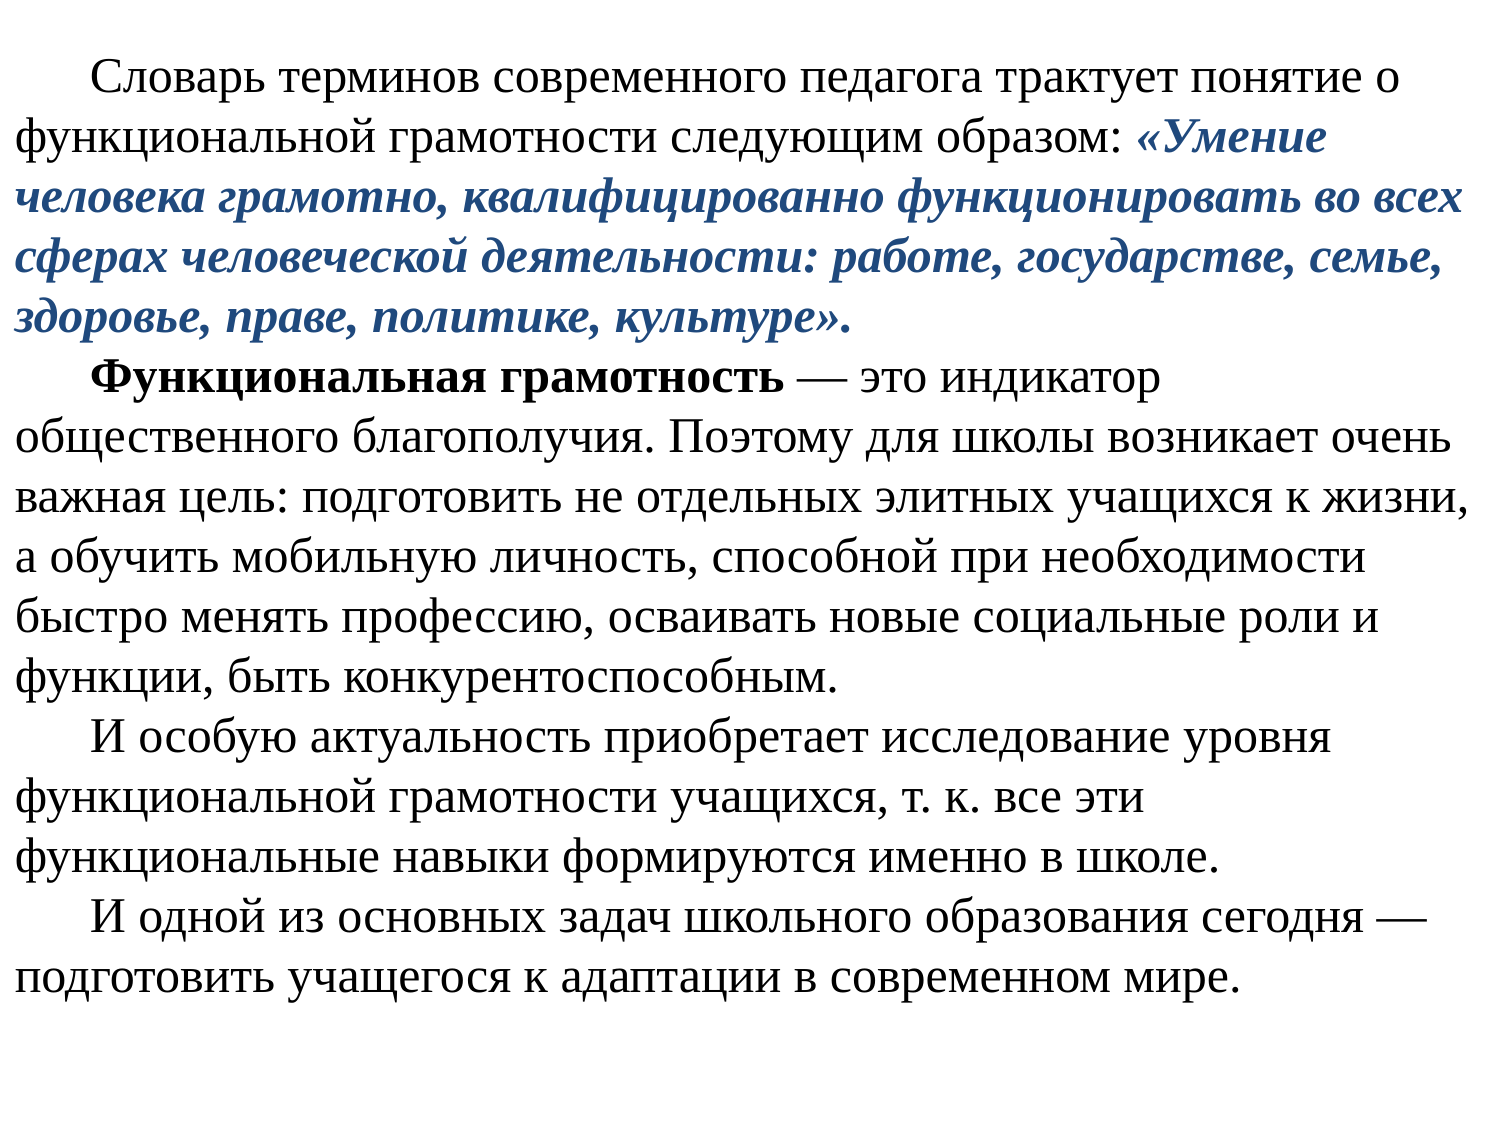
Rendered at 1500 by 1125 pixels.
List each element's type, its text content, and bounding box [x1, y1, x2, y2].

text_box Словарь терминов современного педагога трактует понятие о функциональной грамотности следующим образом: «Умение человека грамотно, квалифицированно функционировать во всех сферах человеческой деятельности: работе, государстве, семье, здоровье, праве, политике, культуре». Функциональная грамотность — это индикатор общественного благополучия. Поэтому для школы возникает очень важная цель: подготовить не отдельных элитных учащихся к жизни, а обучить мобильную личность, способной при необходимости быстро менять профессию, осваивать новые социальные роли и функции, быть конкурентоспособным. И особую актуальность приобретает исследование уровня функциональной грамотности учащихся, т. к. все эти функциональные навыки формируются именно в школе. И одной из основных задач школьного образования сегодня — подготовить учащегося к адаптации в современном мире. [0, 35, 1500, 1010]
